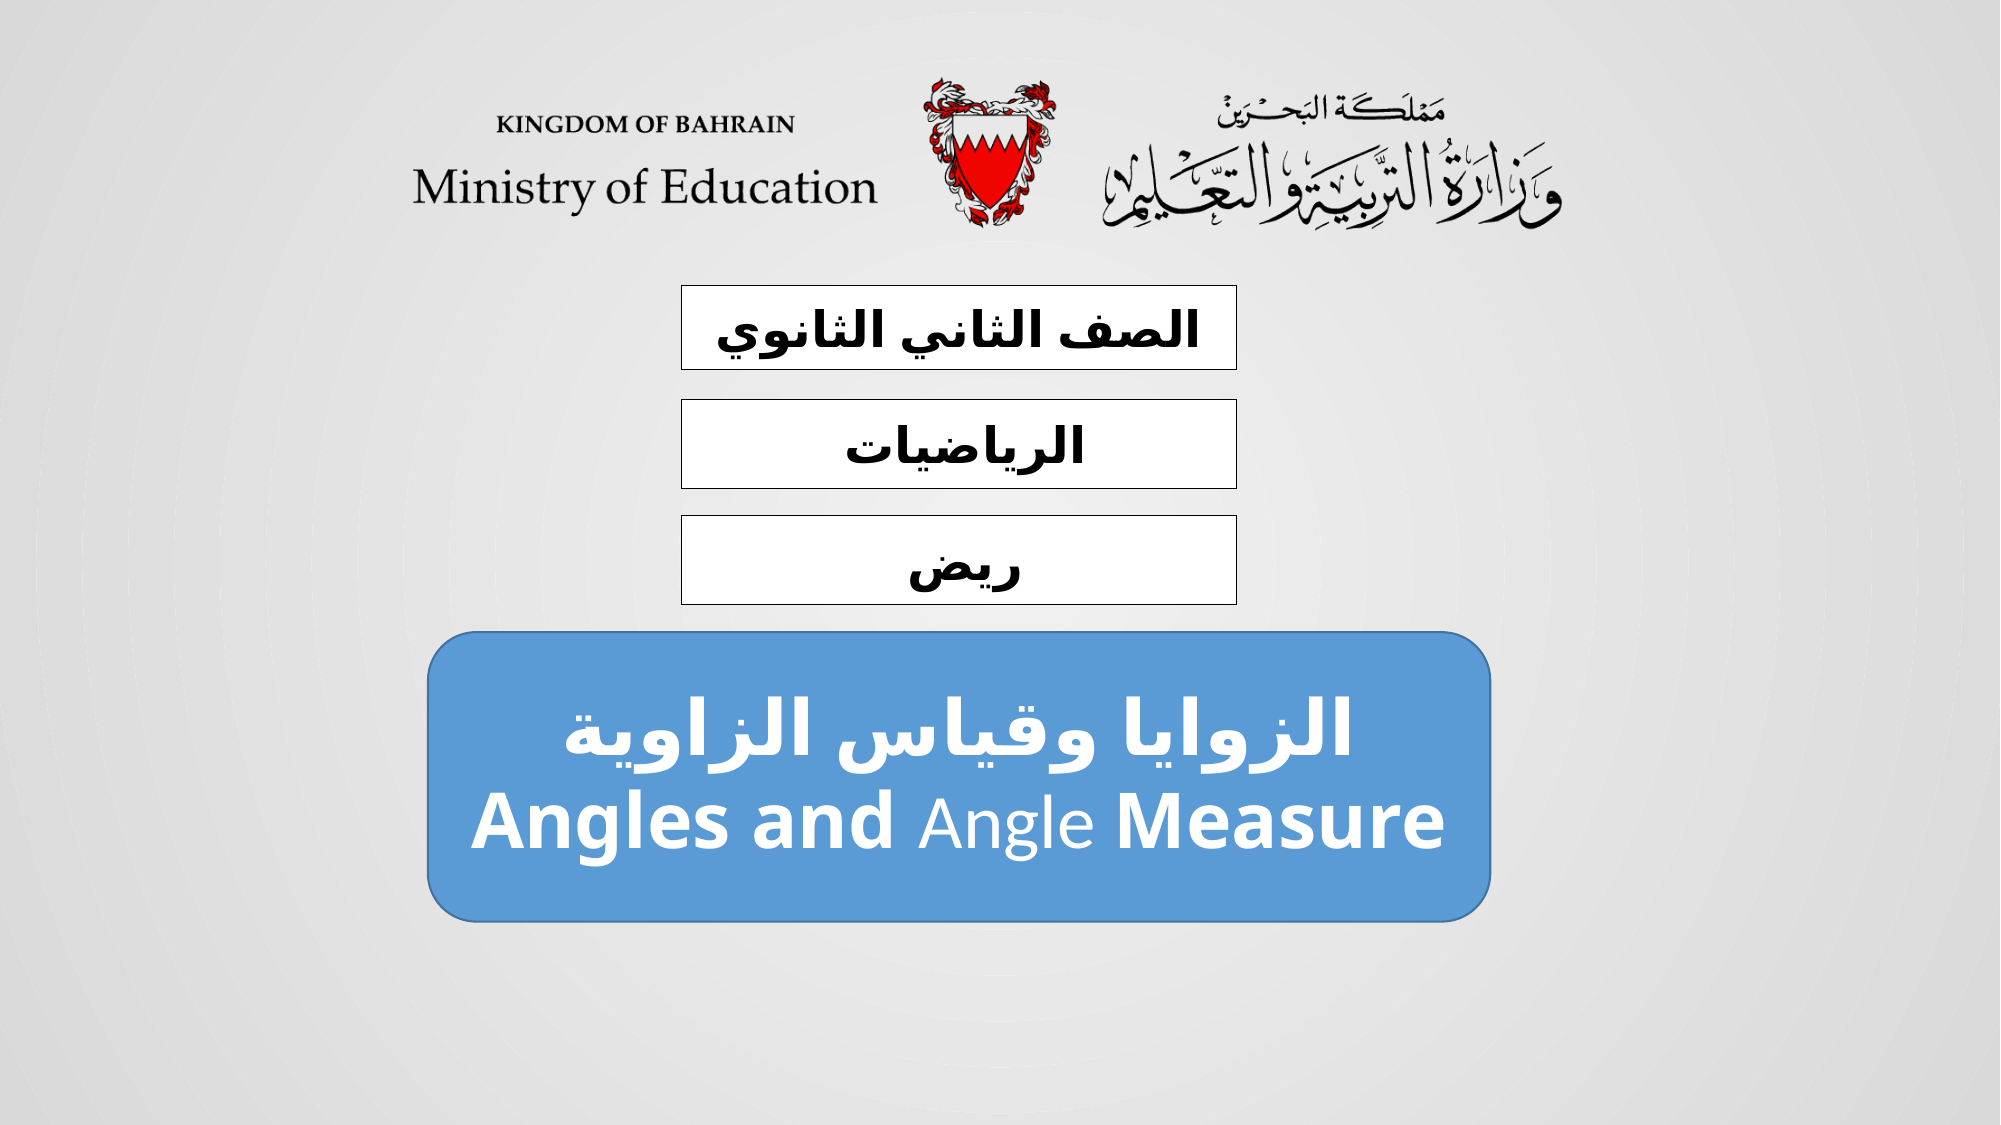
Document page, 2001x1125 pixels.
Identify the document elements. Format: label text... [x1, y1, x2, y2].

text_box الصف الثاني الثانوي [681, 285, 1237, 370]
text_box الزوايا وقياس الزاوية Angles and Angle Measure [426, 631, 1492, 923]
picture [399, 62, 1575, 257]
